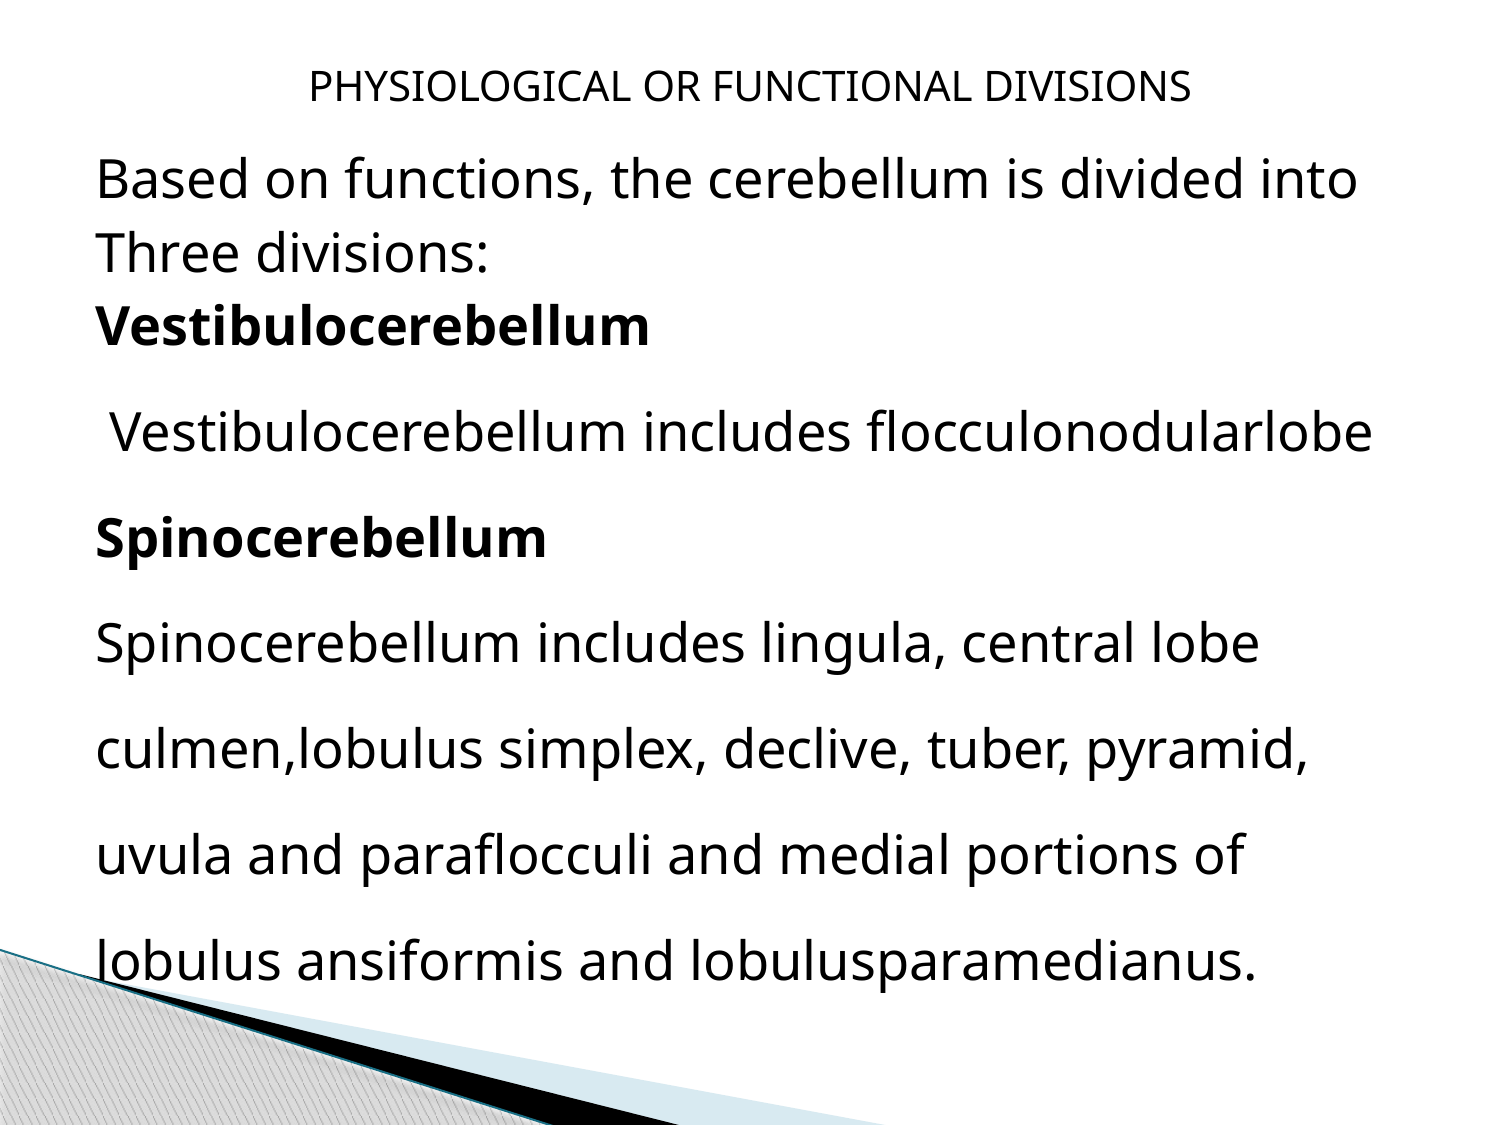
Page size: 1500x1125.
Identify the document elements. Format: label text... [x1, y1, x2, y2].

title PHYSIOLOGICAL OR FUNCTIONAL DIVISIONS [75, 45, 1425, 163]
list Based on functions, the cerebellum is divided into Three divisions: Vestibulocerebellum Vestibulocerebellum includes flocculonodularlobe Spinocerebellum Spinocerebellum includes lingula, central lobe culmen,lobulus simplex, declive, tuber, pyramid, uvula and paraflocculi and medial portions of lobulus ansiformis and lobulusparamedianus. [62, 137, 1463, 975]
